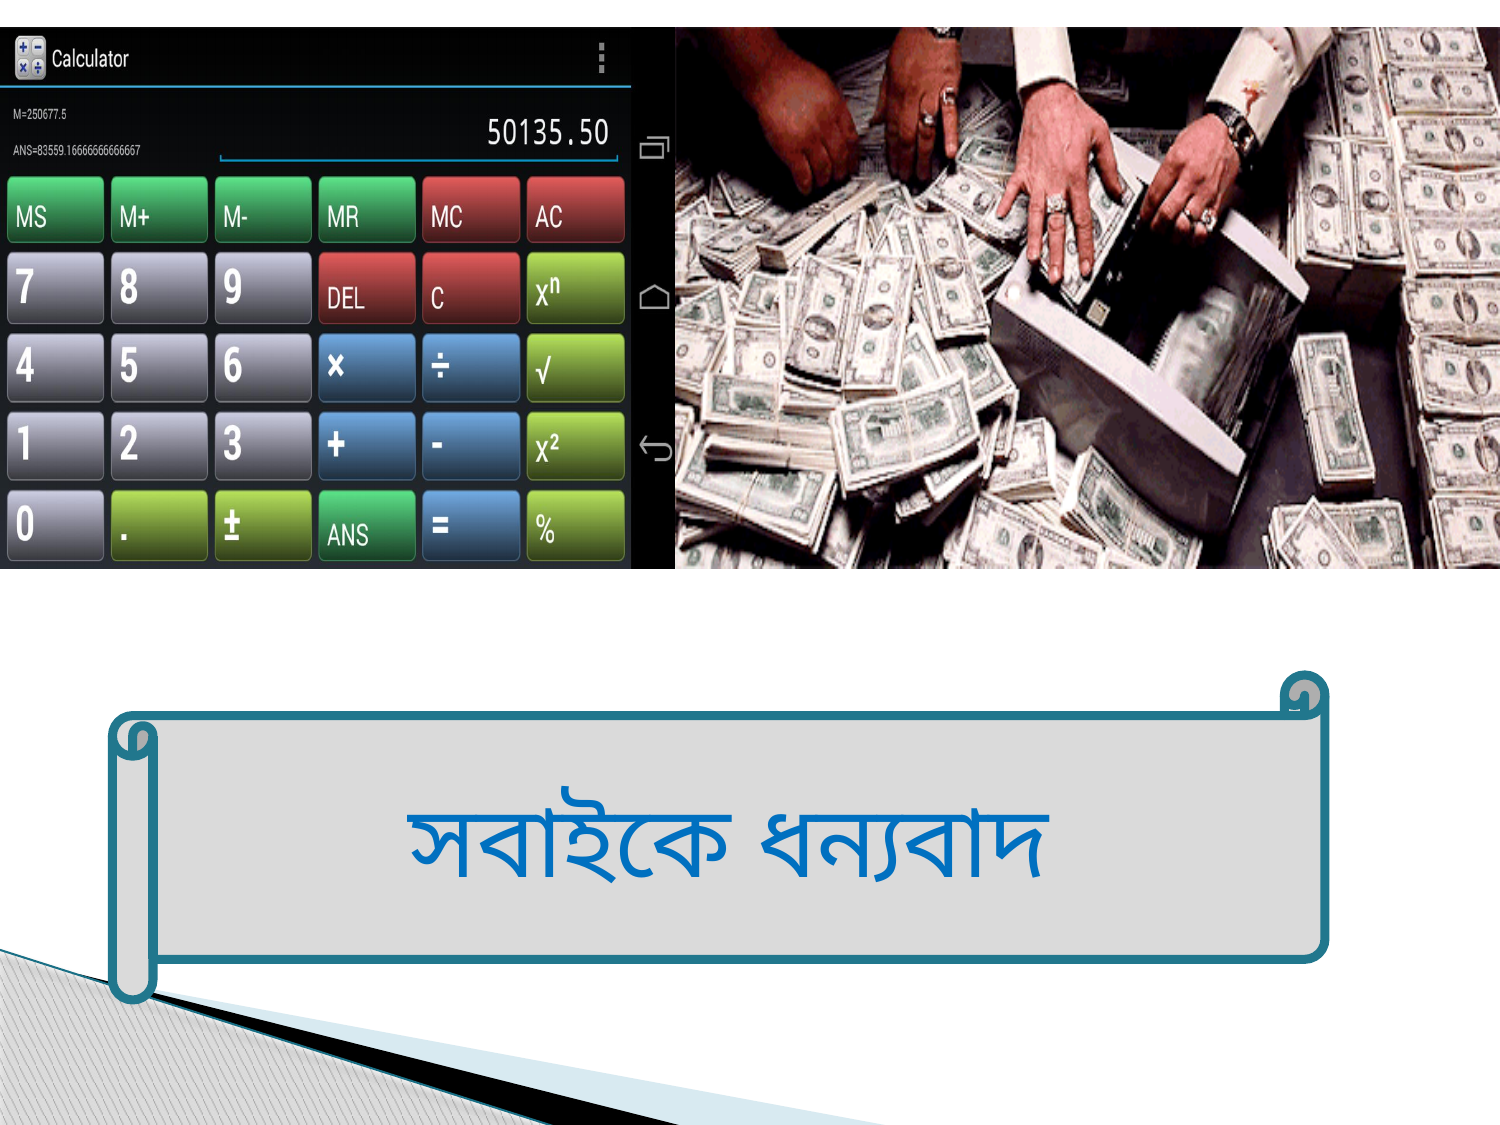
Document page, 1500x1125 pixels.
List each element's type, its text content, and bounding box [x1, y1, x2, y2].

picture [0, 27, 1500, 569]
text_box সবাইকে ধন্যবাদ [107, 670, 1330, 1005]
